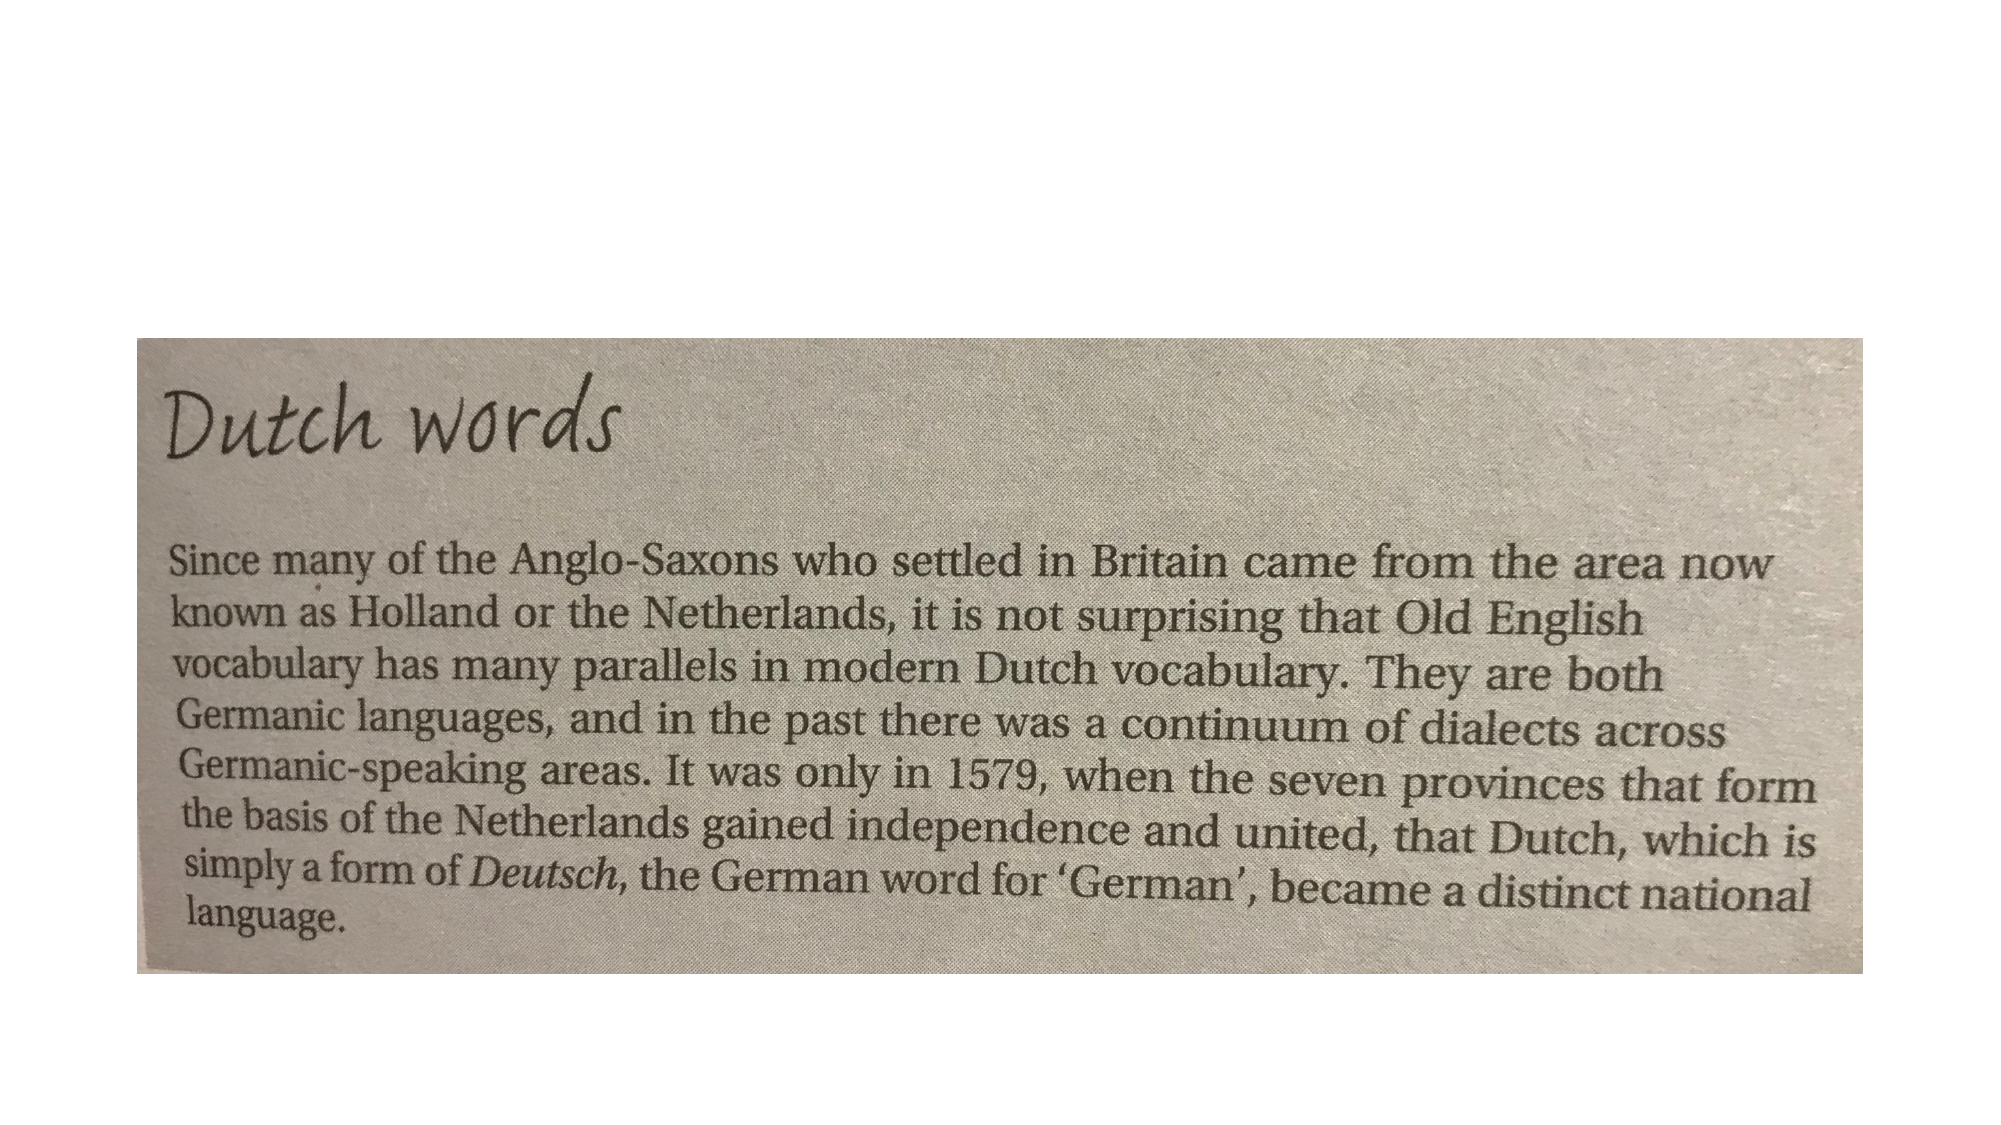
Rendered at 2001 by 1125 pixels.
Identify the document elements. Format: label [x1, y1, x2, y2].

list [137, 338, 1863, 974]
